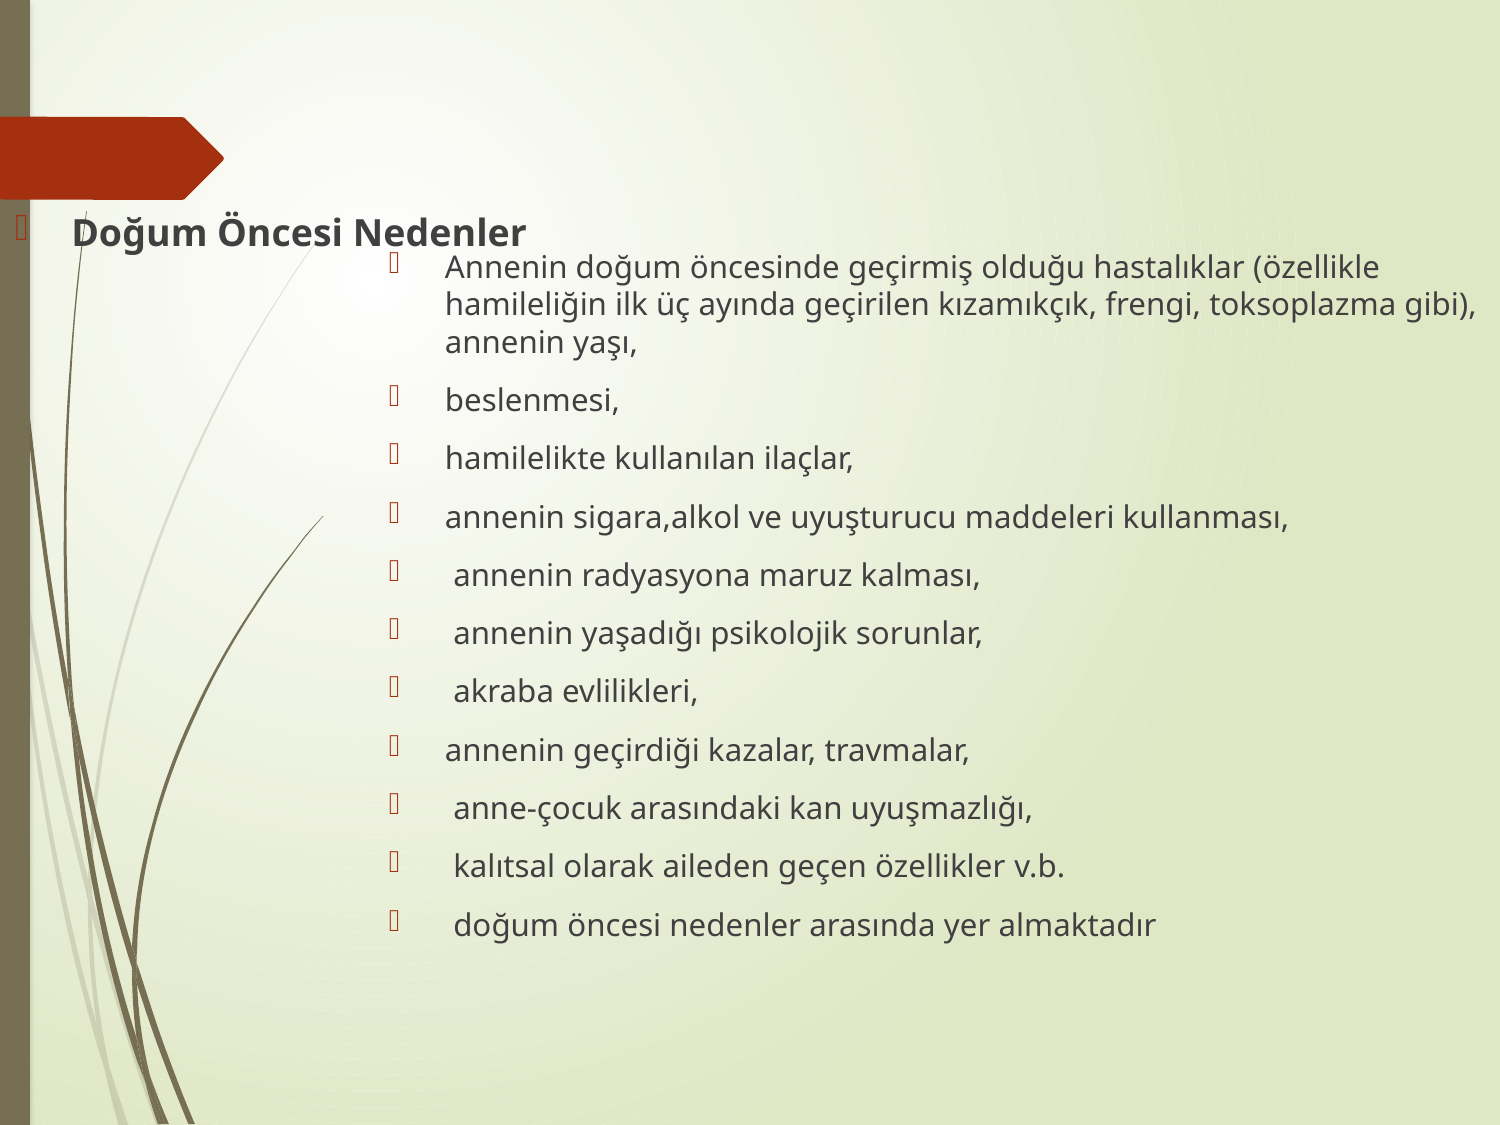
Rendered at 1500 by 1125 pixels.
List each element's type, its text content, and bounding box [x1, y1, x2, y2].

list Doğum Öncesi Nedenler [0, 201, 945, 274]
list Annenin doğum öncesinde geçirmiş olduğu hastalıklar (özellikle hamileliğin ilk üç ayında geçirilen kızamıkçık, frengi, toksoplazma gibi), annenin yaşı, beslenmesi, hamilelikte kullanılan ilaçlar, annenin sigara,alkol ve uyuşturucu maddeleri kullanması, annenin radyasyona maruz kalması, annenin yaşadığı psikolojik sorunlar, akraba evlilikleri, annenin geçirdiği kazalar, travmalar, anne-çocuk arasındaki kan uyuşmazlığı, kalıtsal olarak aileden geçen özellikler v.b. doğum öncesi nedenler arasında yer almaktadır [373, 239, 1500, 942]
